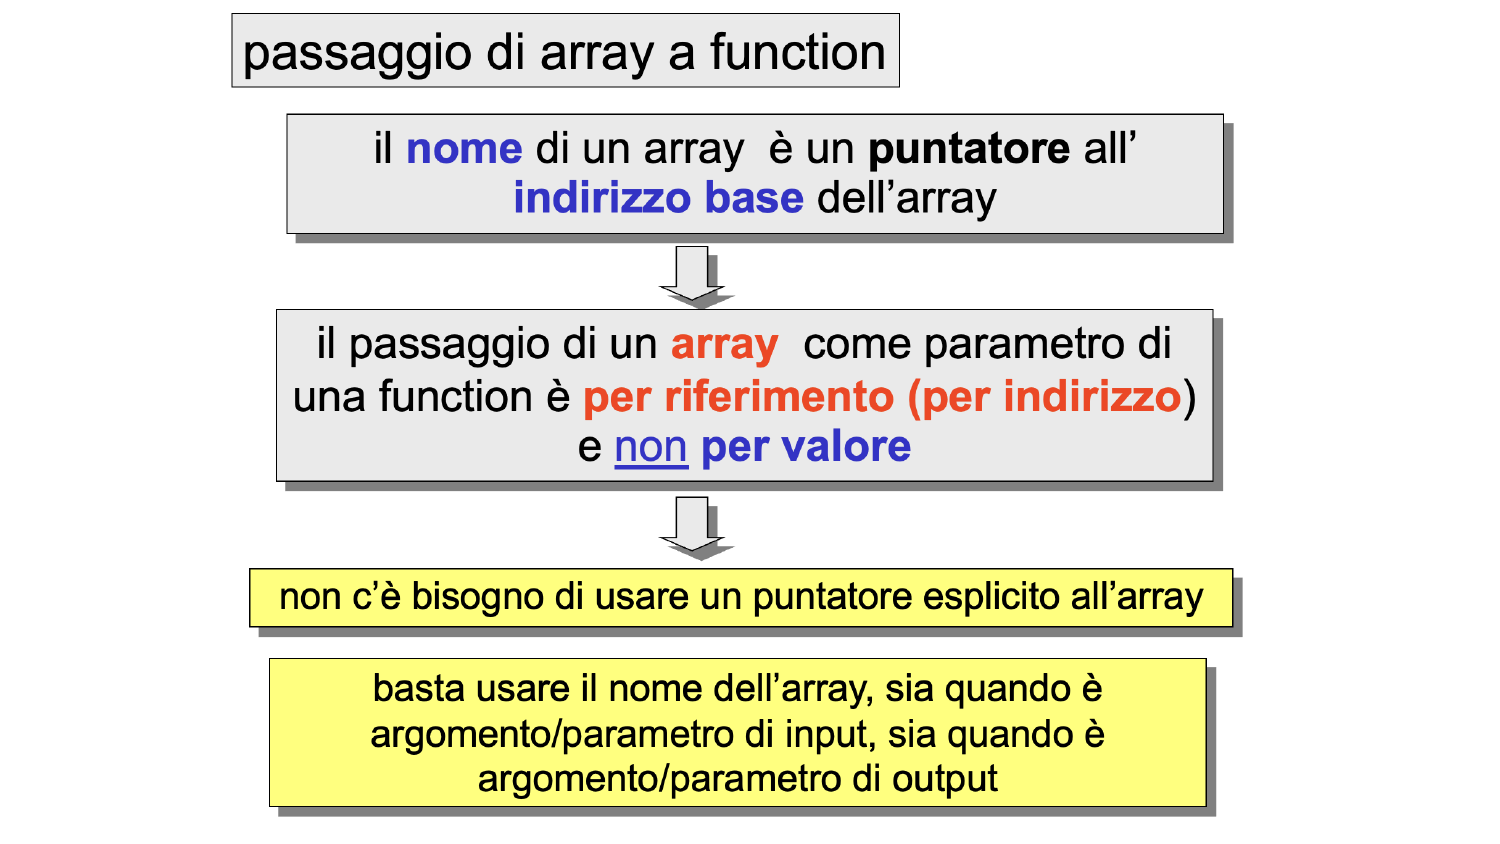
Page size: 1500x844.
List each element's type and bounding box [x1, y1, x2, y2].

picture [190, 0, 1310, 844]
